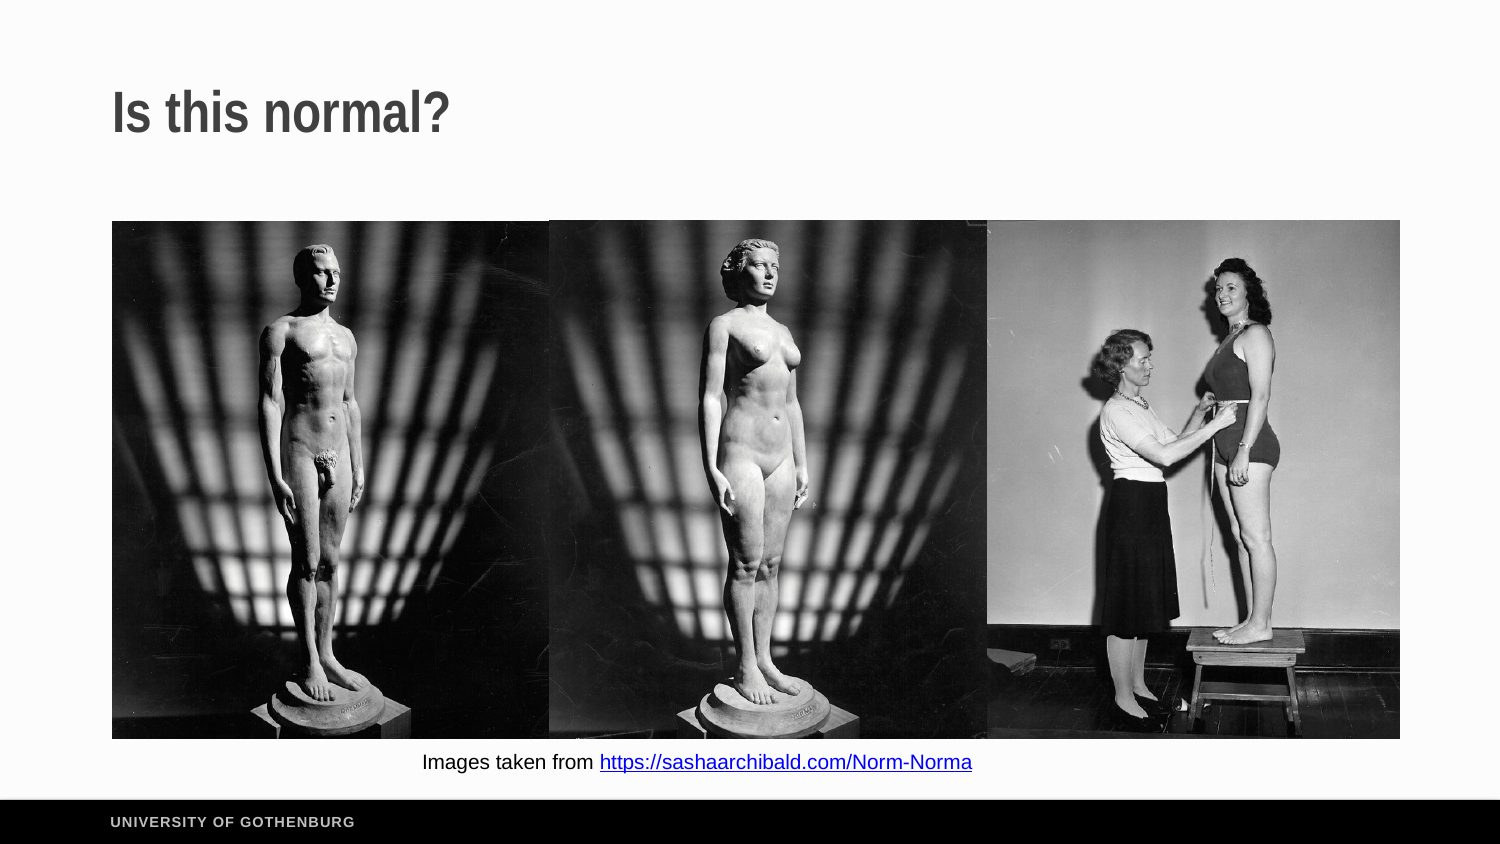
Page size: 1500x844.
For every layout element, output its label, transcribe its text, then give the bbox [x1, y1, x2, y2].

picture [549, 220, 1400, 739]
title Is this normal? [112, 82, 1397, 177]
text_box Images taken from https://sashaarchibald.com/Norm-Norma [407, 746, 1058, 782]
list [111, 220, 548, 739]
